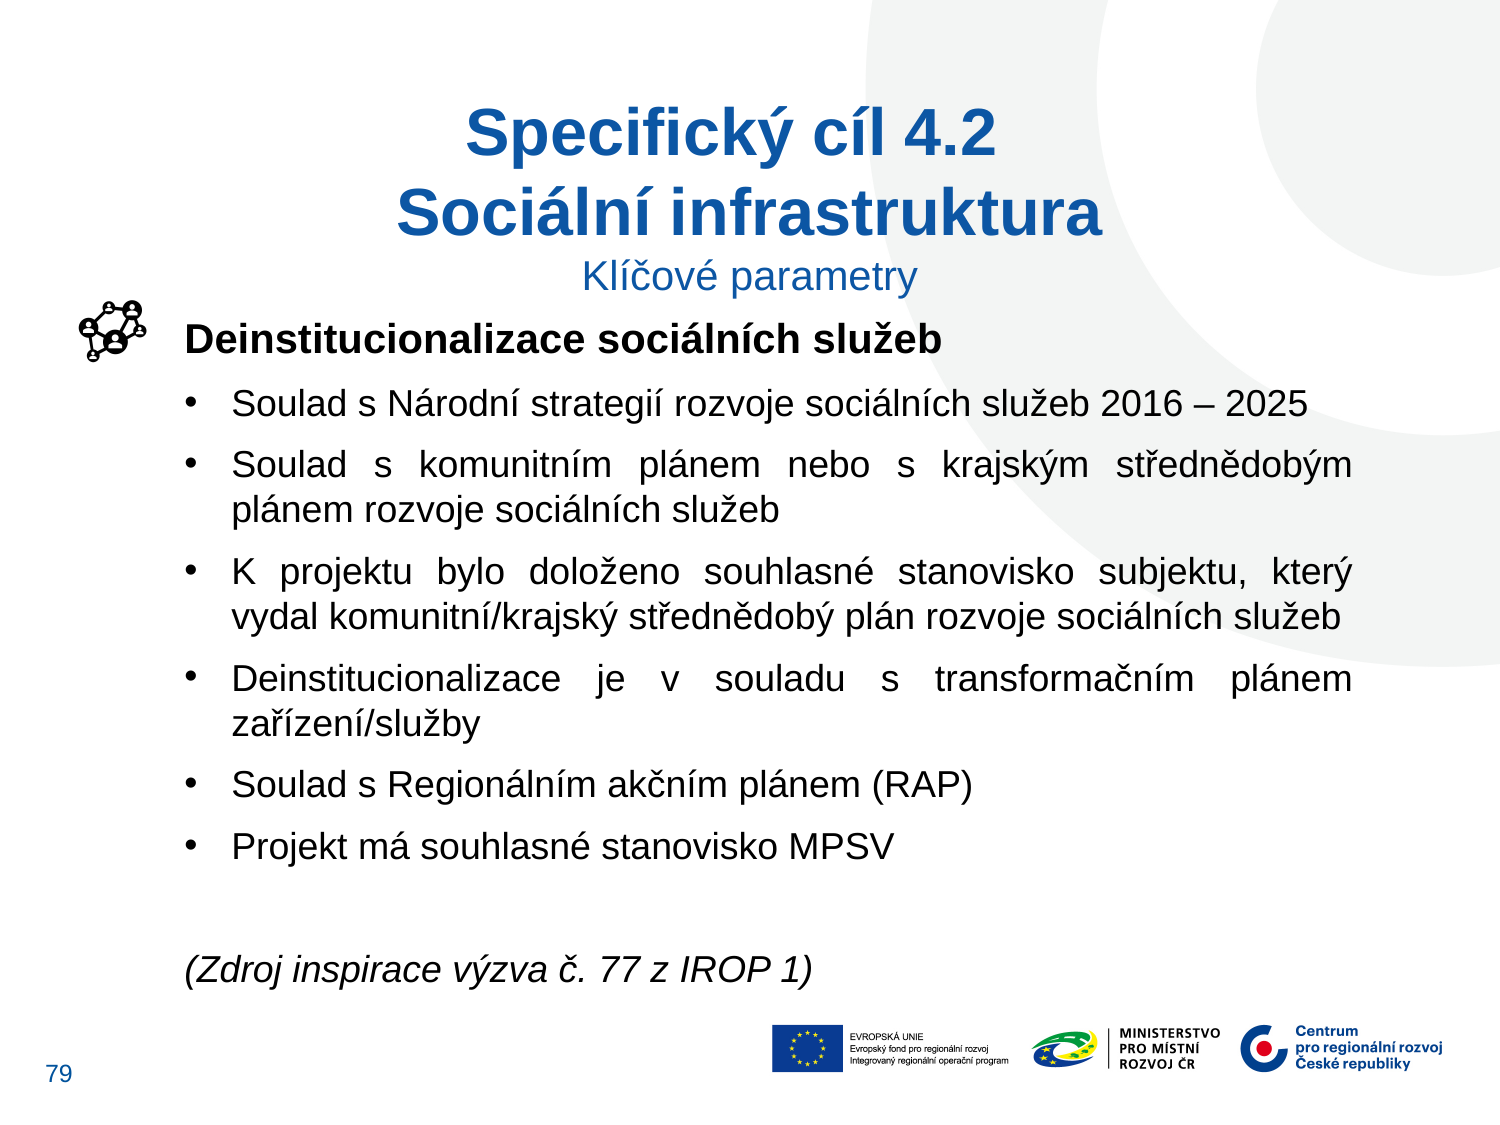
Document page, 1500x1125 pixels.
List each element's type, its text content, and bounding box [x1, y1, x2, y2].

text_box Deinstitucionalizace sociálních služeb Soulad s Národní strategií rozvoje sociálních služeb 2016 – 2025 Soulad s komunitním plánem nebo s krajským střednědobým plánem rozvoje sociálních služeb K projektu bylo doloženo souhlasné stanovisko subjektu, který vydal komunitní/krajský střednědobý plán rozvoje sociálních služeb Deinstitucionalizace je v souladu s transformačním plánem zařízení/služby Soulad s Regionálním akčním plánem (RAP) Projekt má souhlasné stanovisko MPSV (Zdroj inspirace výzva č. 77 z IROP 1) [169, 307, 1369, 998]
text_box Specifický cíl 4.2 Sociální infrastruktura Klíčové parametry [82, 81, 1418, 307]
picture [0, 0, 1500, 1125]
slide_number 79 [30, 1042, 113, 1103]
